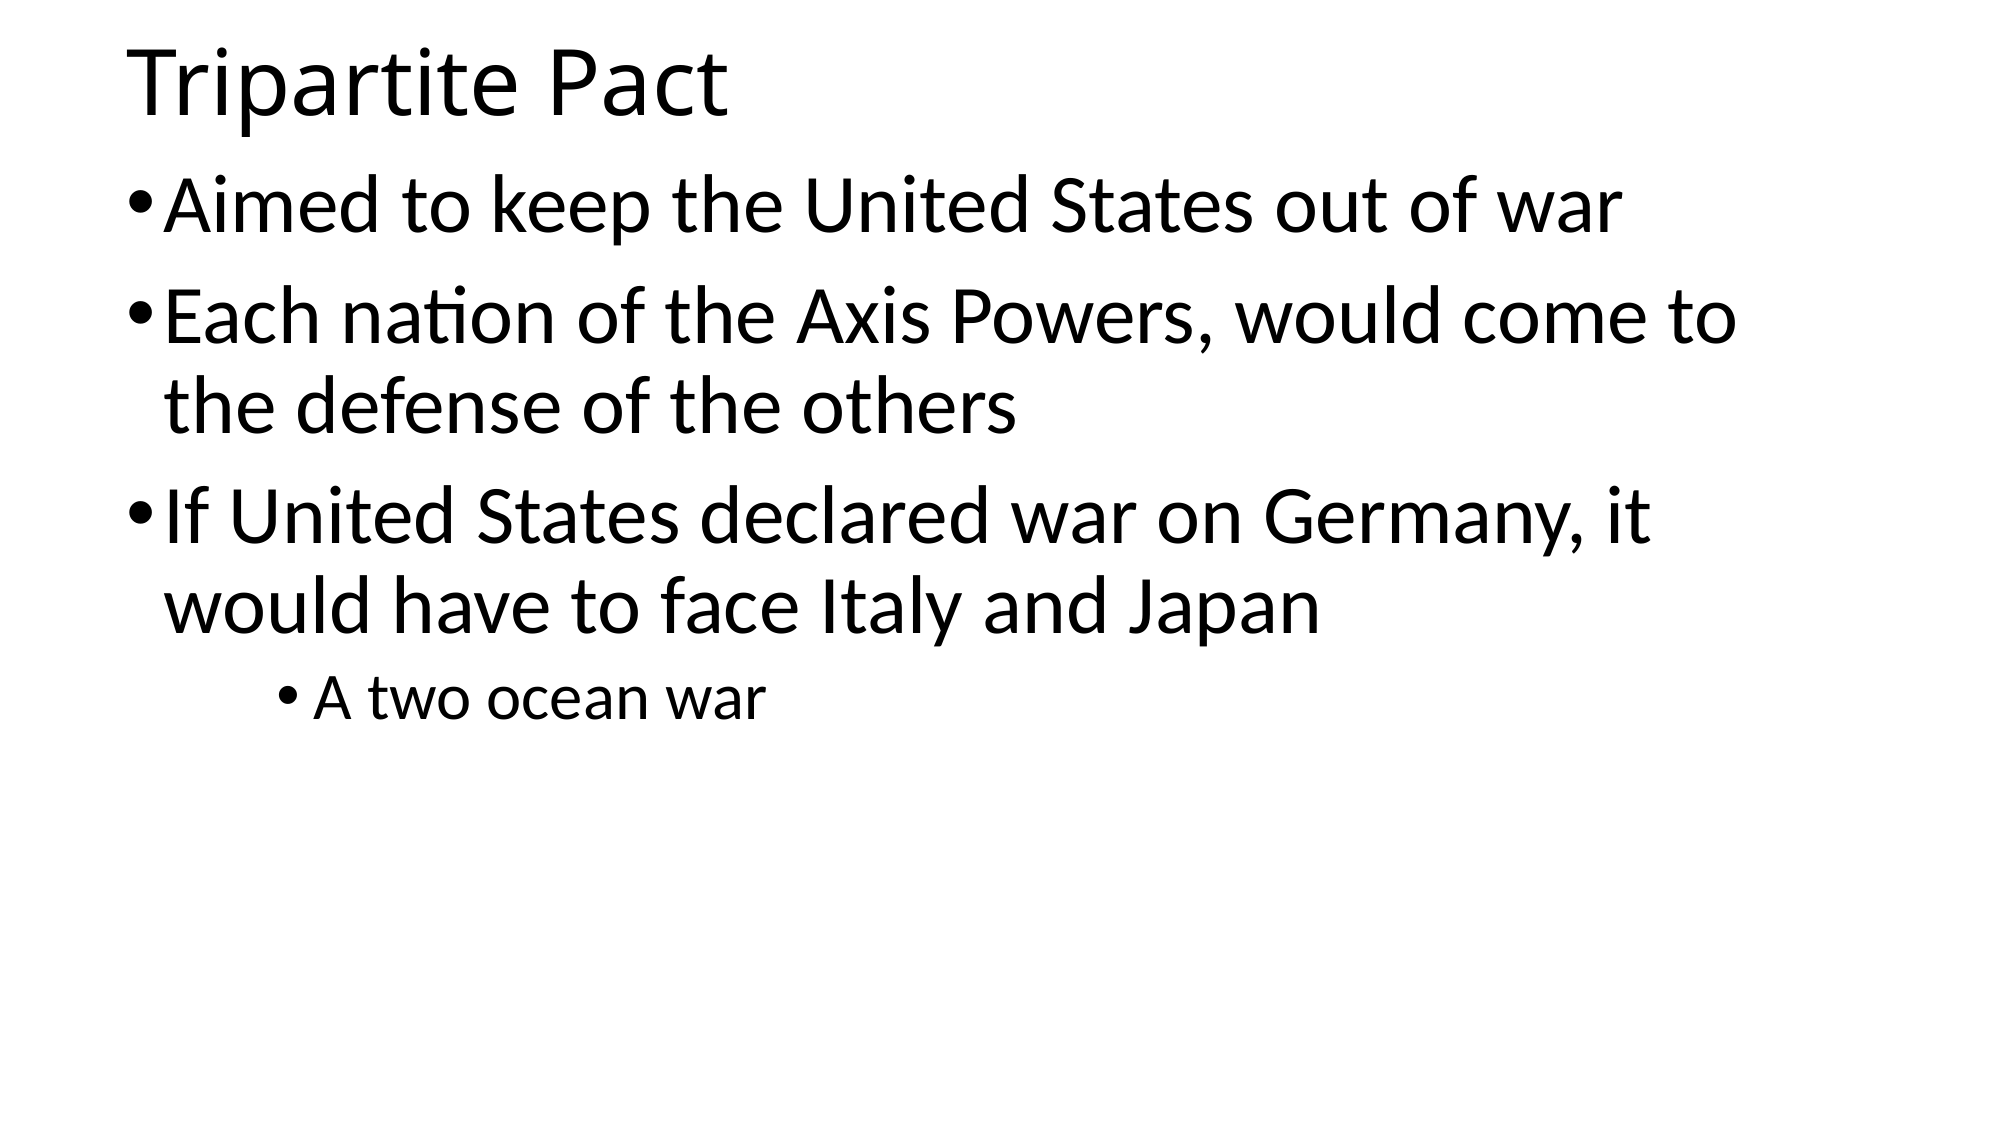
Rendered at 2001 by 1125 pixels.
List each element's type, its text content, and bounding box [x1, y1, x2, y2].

list Aimed to keep the United States out of war Each nation of the Axis Powers, would come to the defense of the others If United States declared war on Germany, it would have to face Italy and Japan A two ocean war [111, 153, 1837, 867]
title Tripartite Pact [111, 0, 1837, 153]
